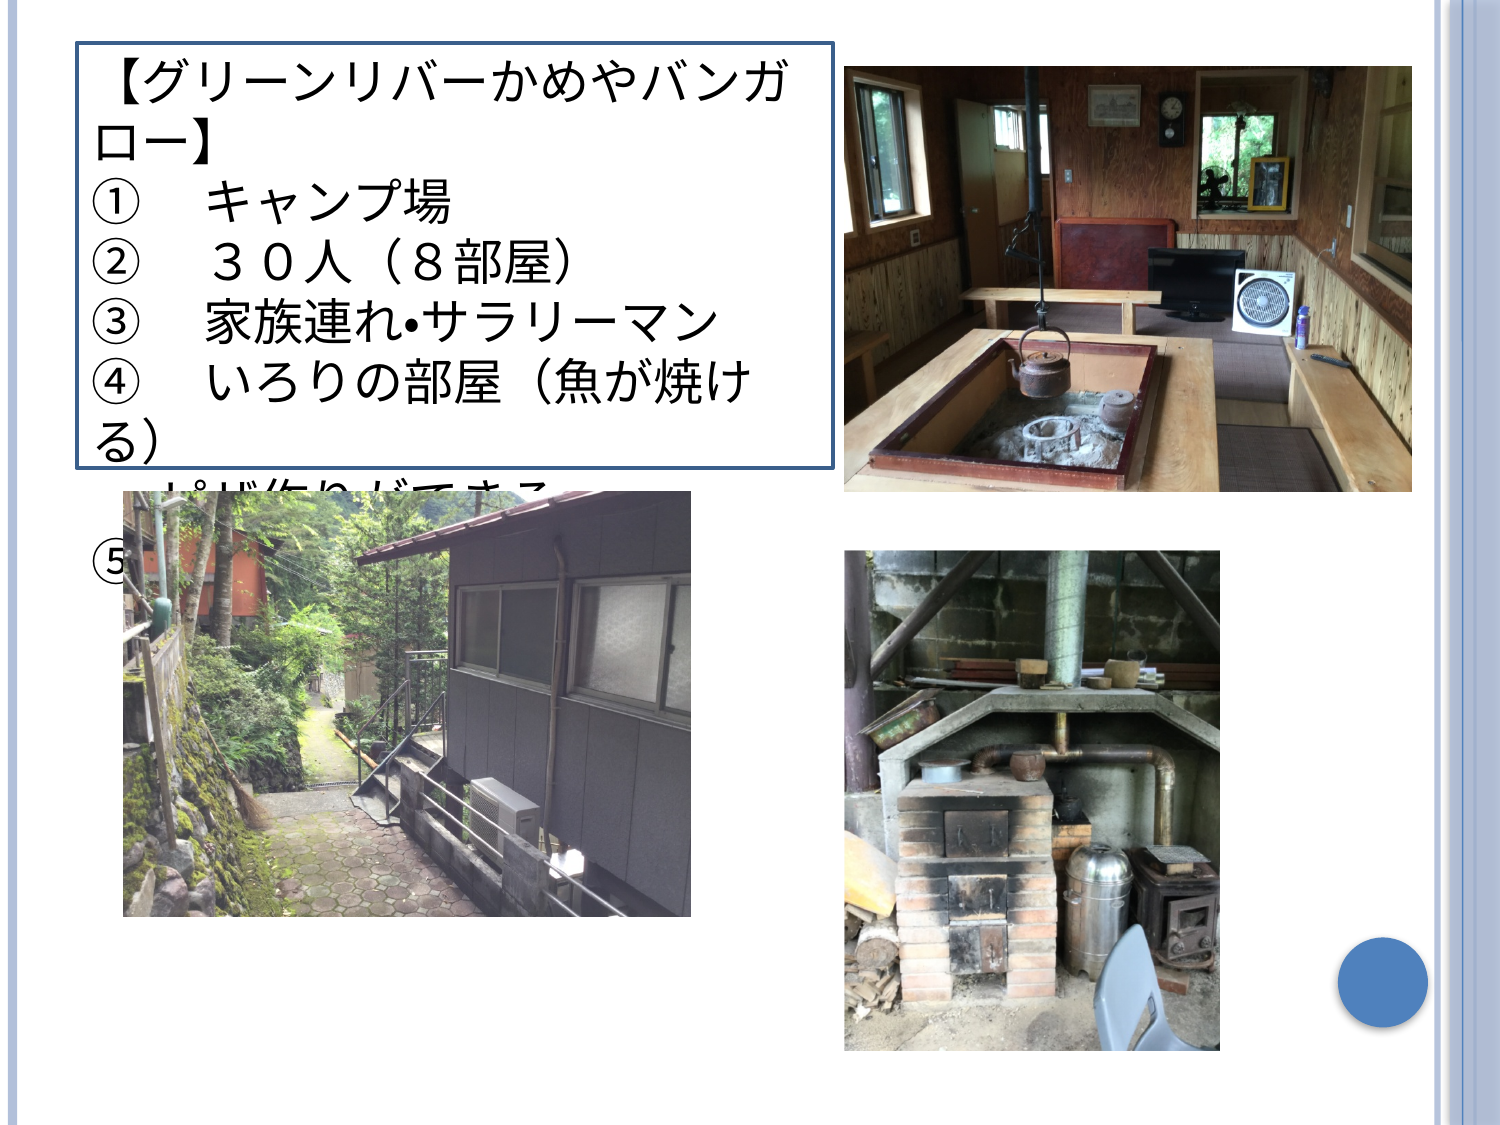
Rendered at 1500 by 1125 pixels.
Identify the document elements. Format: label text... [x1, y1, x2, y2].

picture [781, 551, 1283, 1050]
picture [123, 491, 692, 918]
picture [843, 65, 1412, 492]
text_box 【グリーンリバーかめやバンガロー】 ① キャンプ場 ② ３０人（８部屋） ③ 家族連れ・サラリーマン ④ いろりの部屋（魚が焼ける） ピザ作りができる ⑤ 特になし [75, 41, 835, 470]
